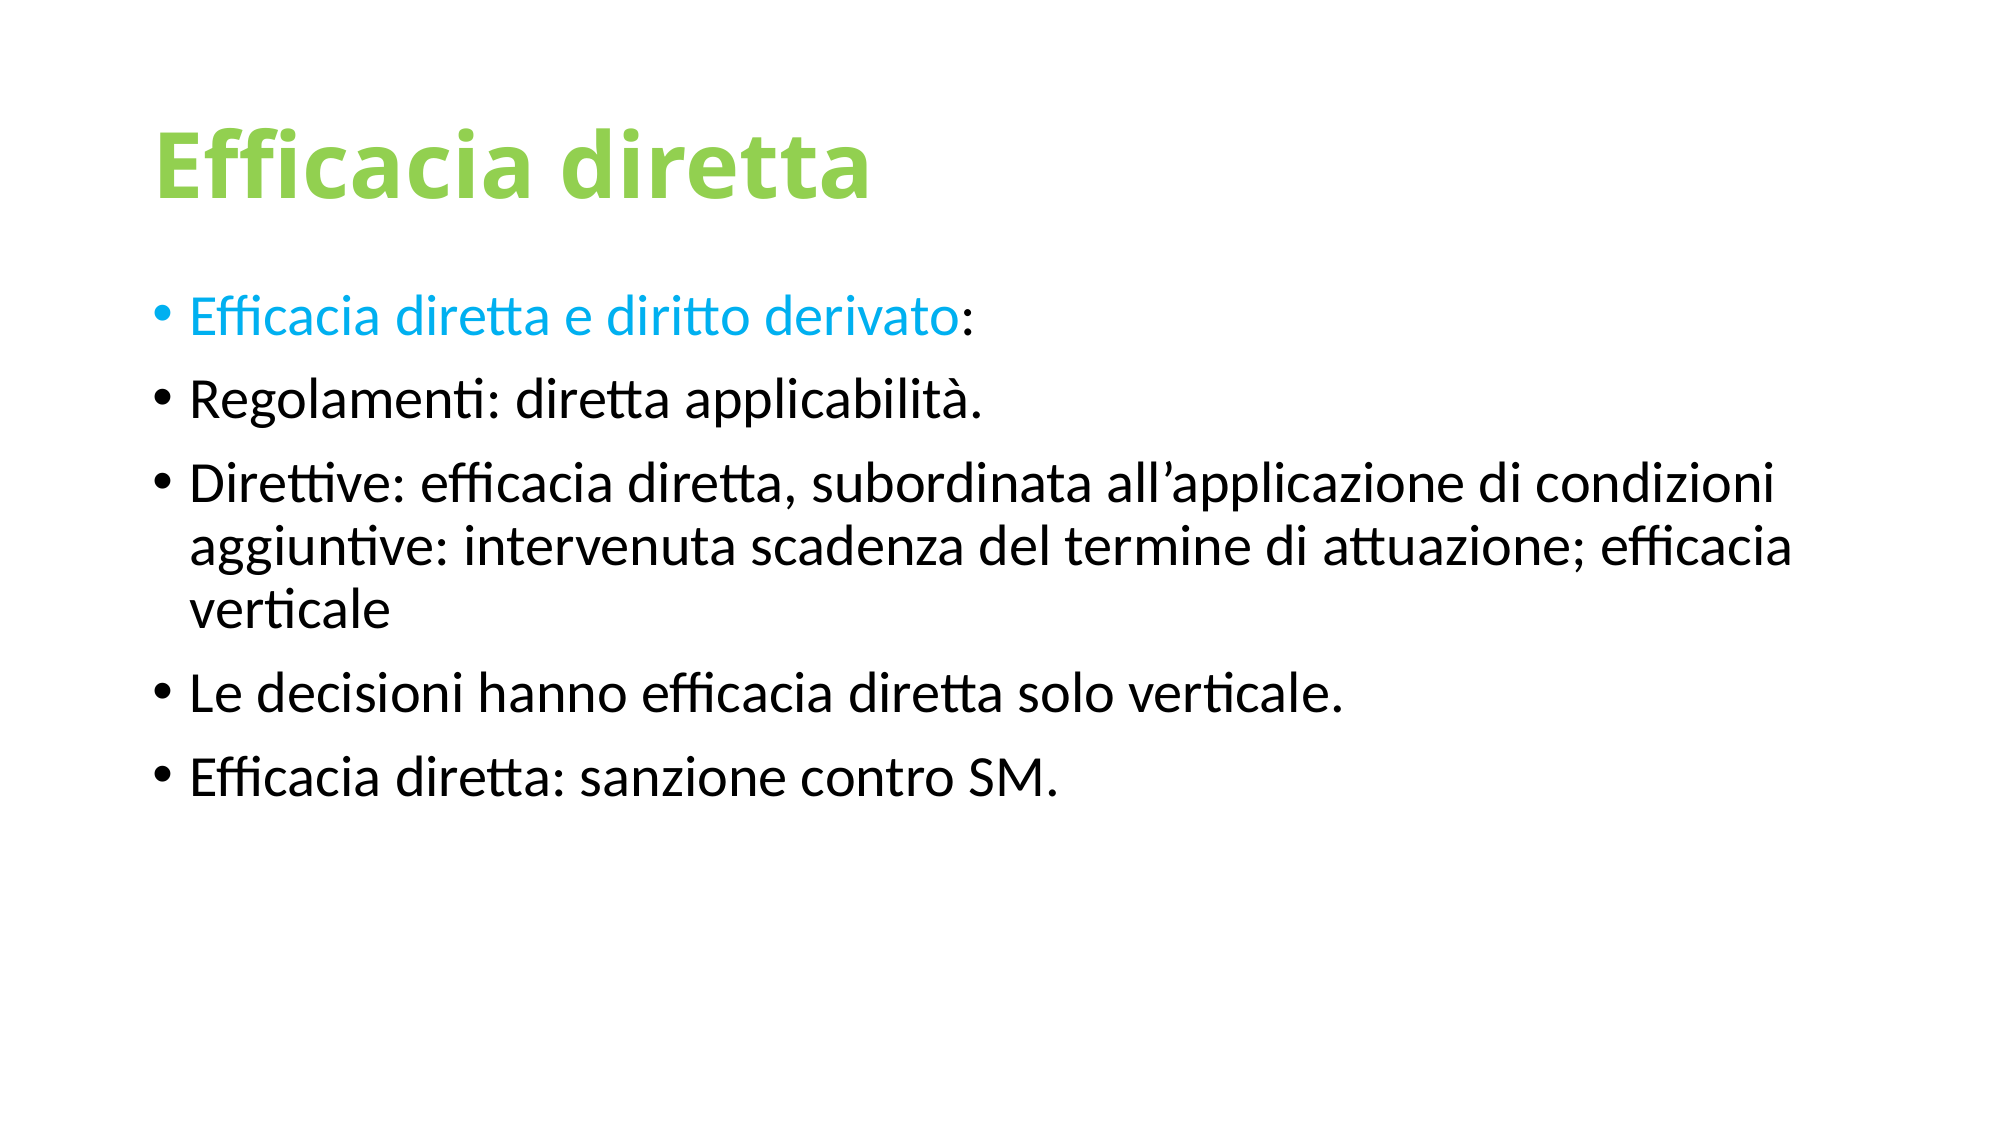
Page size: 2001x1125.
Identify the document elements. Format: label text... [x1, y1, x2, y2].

list Efficacia diretta e diritto derivato: Regolamenti: diretta applicabilità. Direttive: efficacia diretta, subordinata all’applicazione di condizioni aggiuntive: intervenuta scadenza del termine di attuazione; efficacia verticale Le decisioni hanno efficacia diretta solo verticale. Efficacia diretta: sanzione contro SM. [137, 277, 1863, 1014]
title Efficacia diretta [137, 59, 1863, 277]
